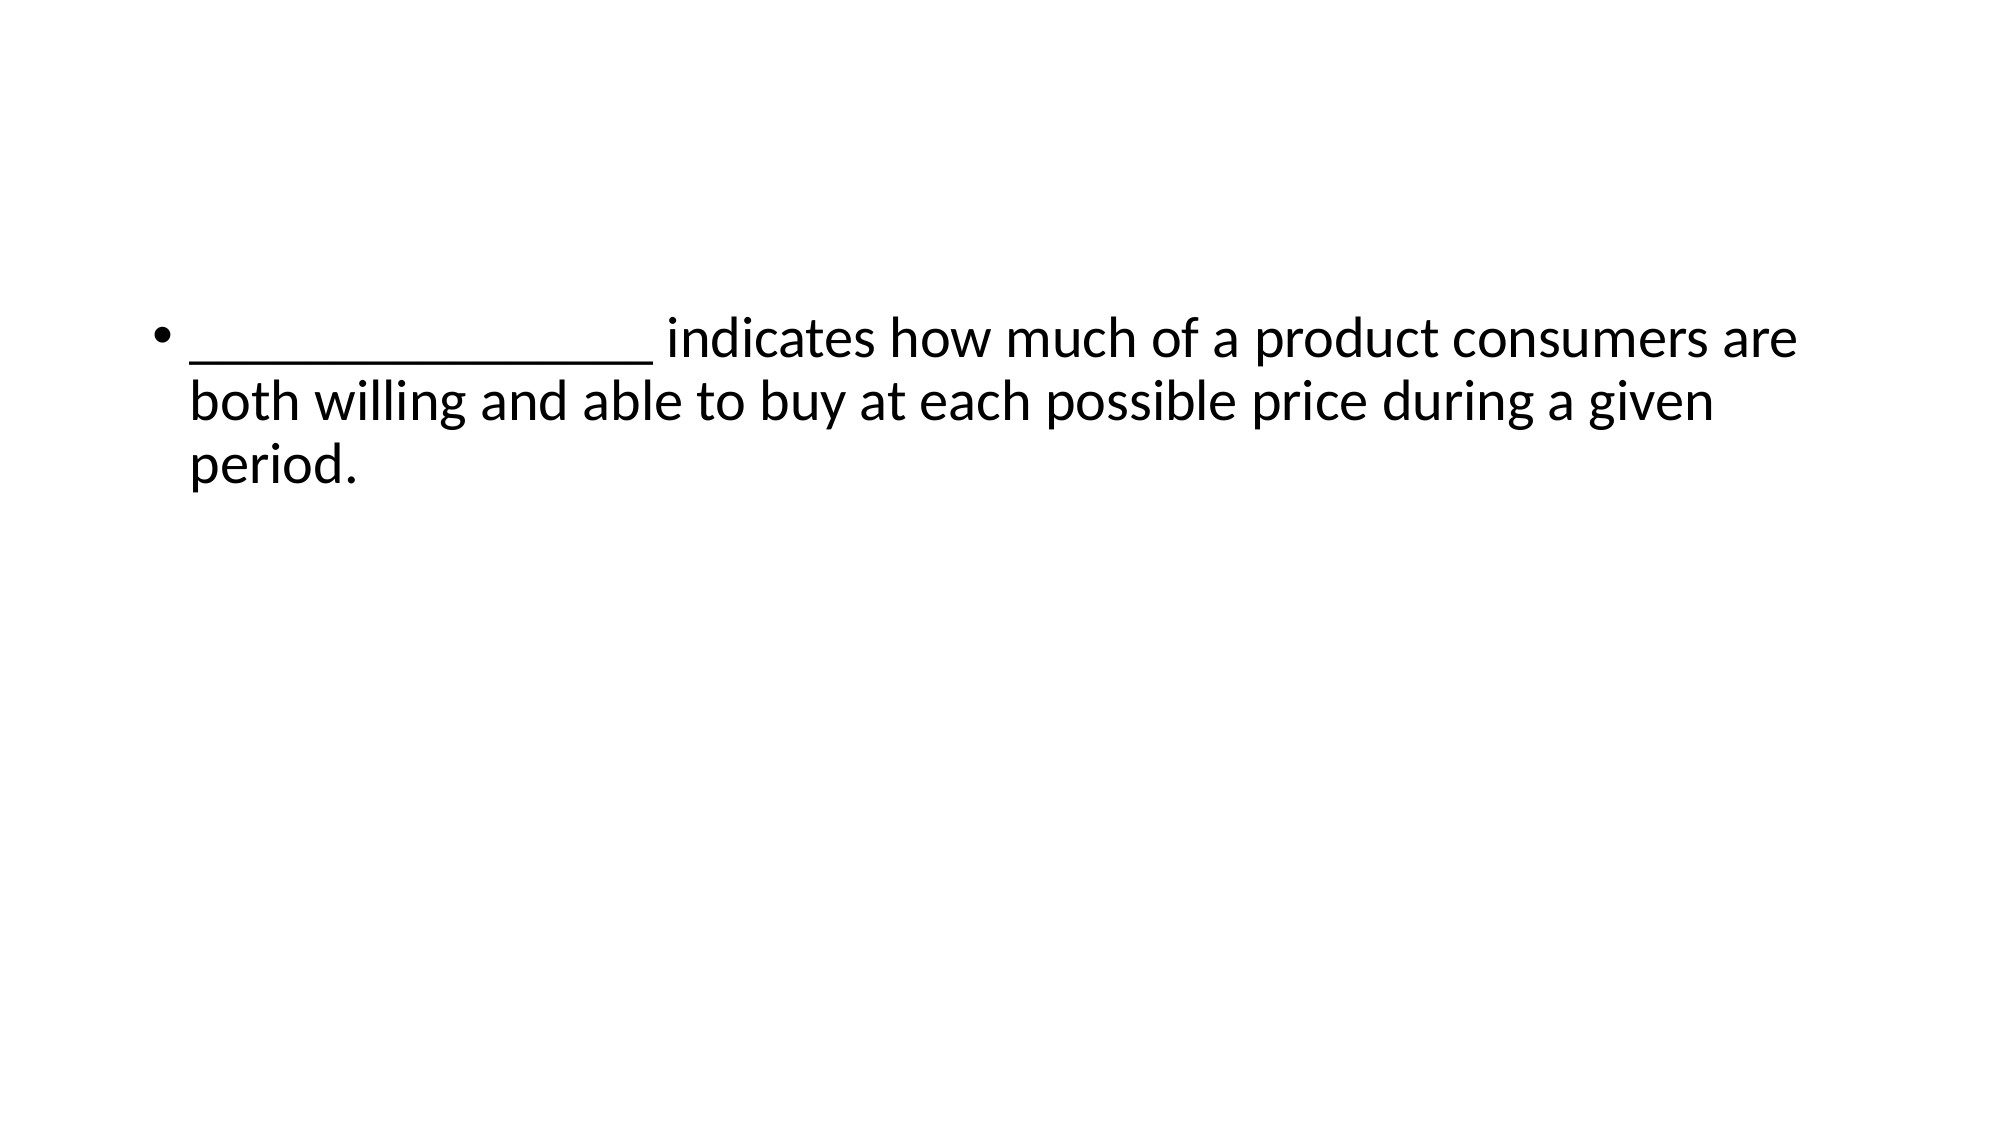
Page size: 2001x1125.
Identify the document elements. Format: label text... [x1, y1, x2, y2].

list ________________ indicates how much of a product consumers are both willing and able to buy at each possible price during a given period. [137, 299, 1863, 1014]
